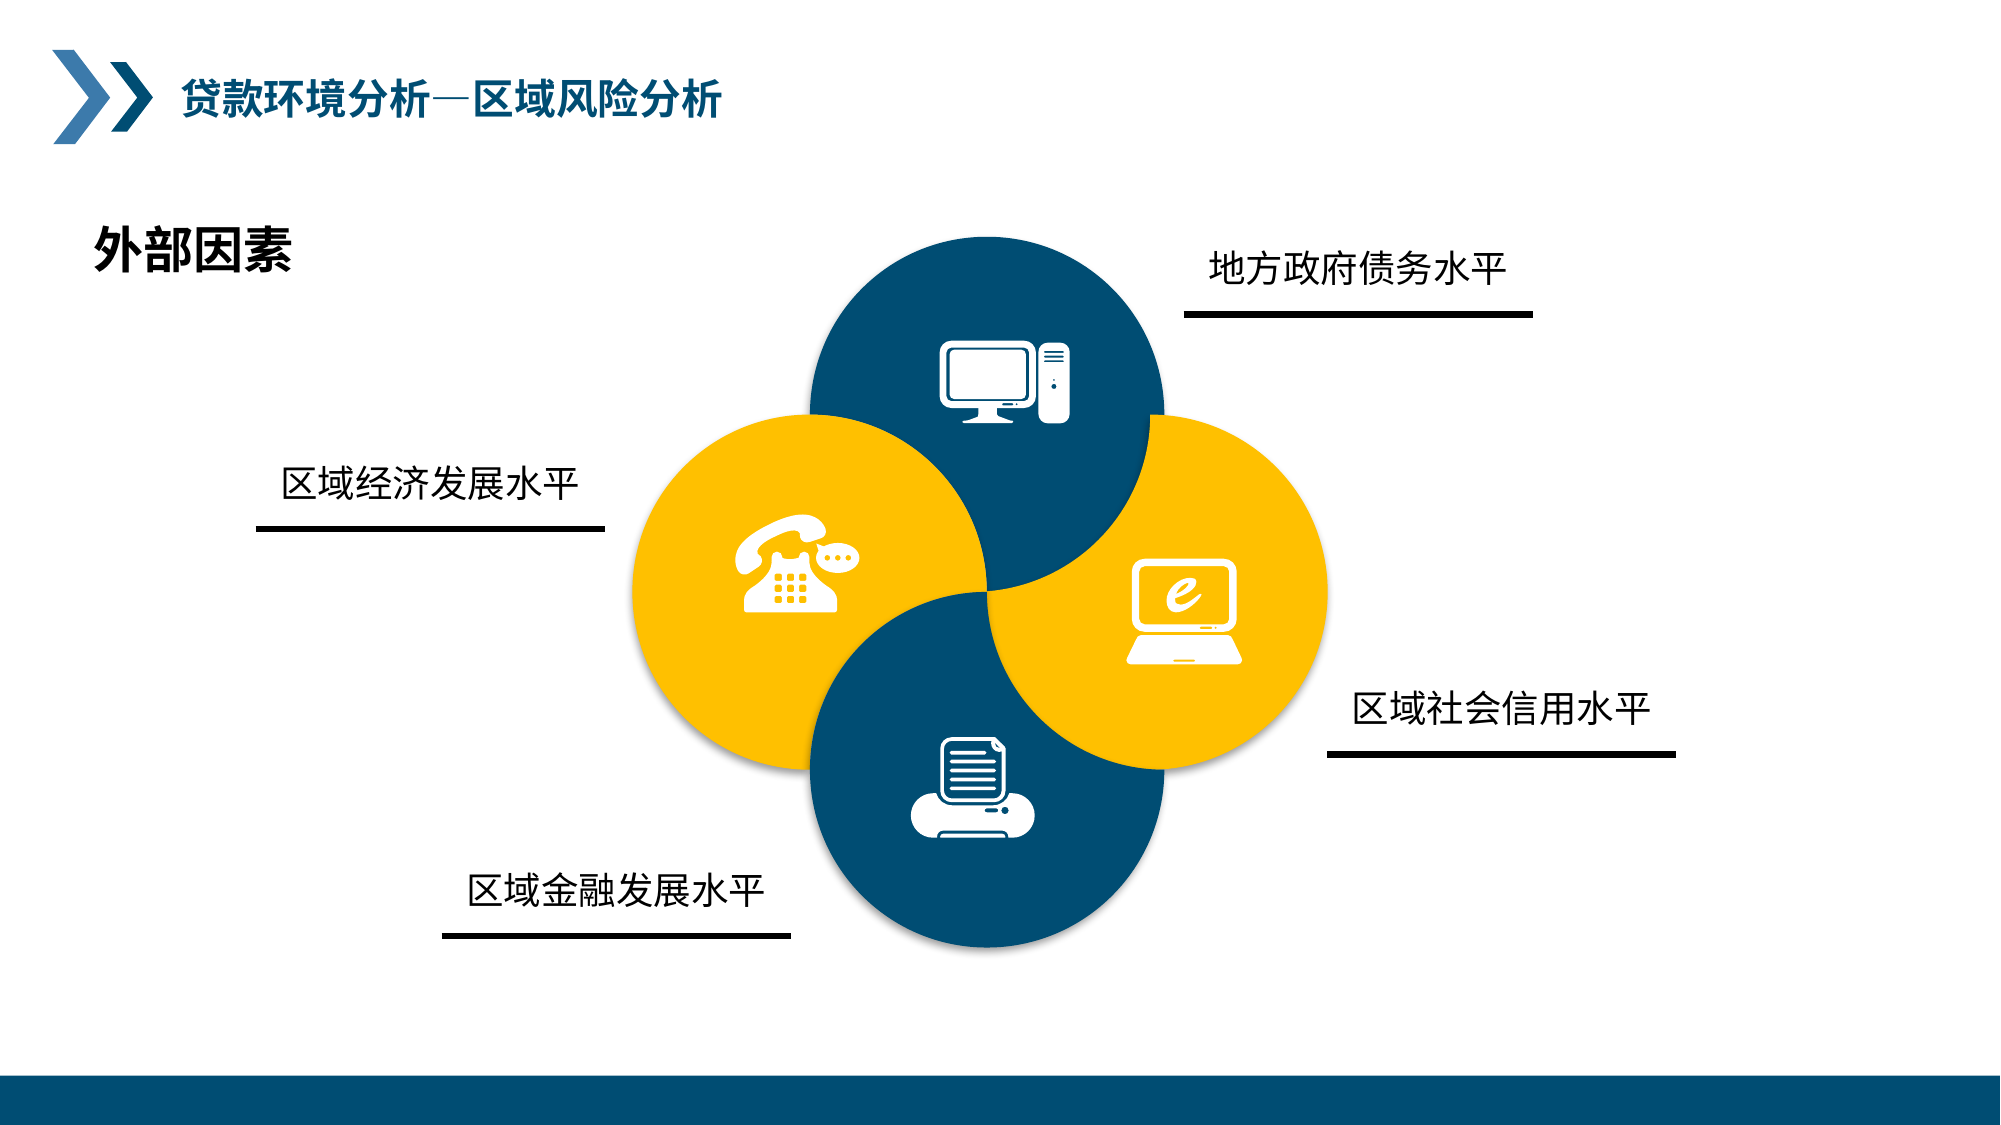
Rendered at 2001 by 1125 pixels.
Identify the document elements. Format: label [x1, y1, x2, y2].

text_box [255, 452, 605, 529]
text_box [632, 236, 1328, 948]
text_box [441, 859, 791, 937]
text_box [1183, 237, 1533, 315]
text_box [1327, 678, 1677, 755]
text_box [0, 49, 2000, 1125]
